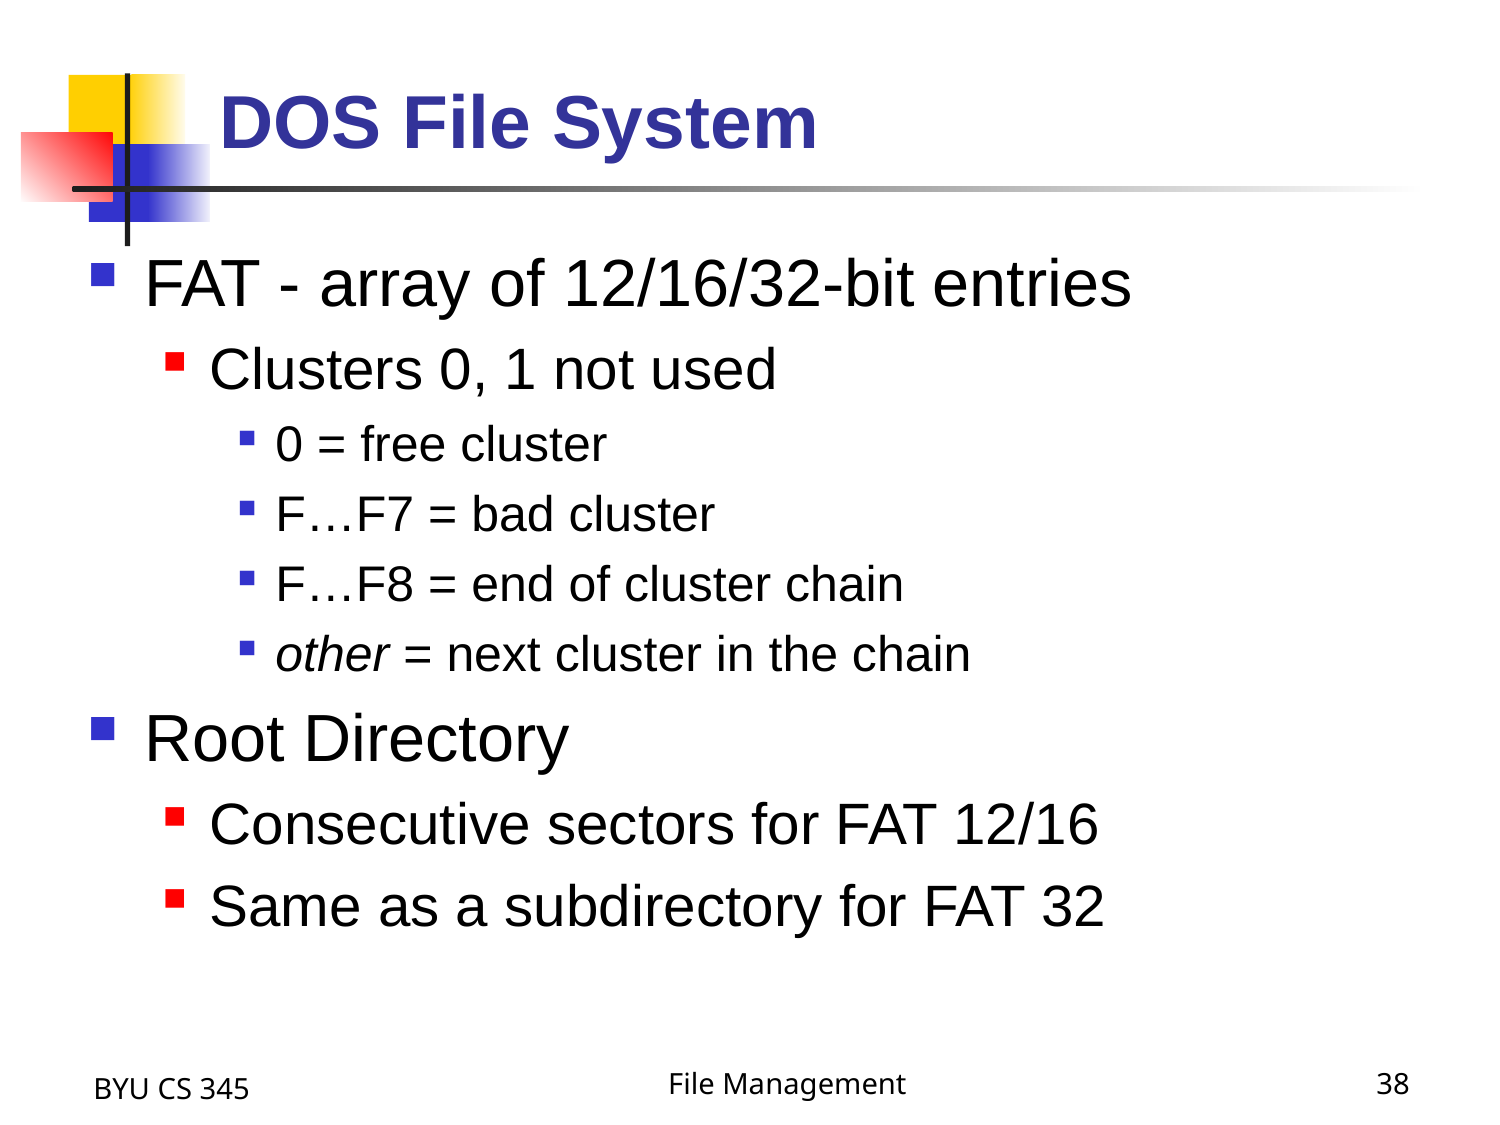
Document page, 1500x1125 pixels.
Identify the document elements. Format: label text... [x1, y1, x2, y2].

slide_number BYU CS 345 [78, 1043, 391, 1113]
title DOS File System [204, 58, 1293, 171]
list FAT - array of 12/16/32-bit entries Clusters 0, 1 not used 0 = free cluster F…F7 = bad cluster F…F8 = end of cluster chain other = next cluster in the chain Root Directory Consecutive sectors for FAT 12/16 Same as a subdirectory for FAT 32 [72, 232, 1430, 1043]
slide_number 38 [1112, 1043, 1425, 1113]
footer File Management [549, 1043, 1025, 1113]
